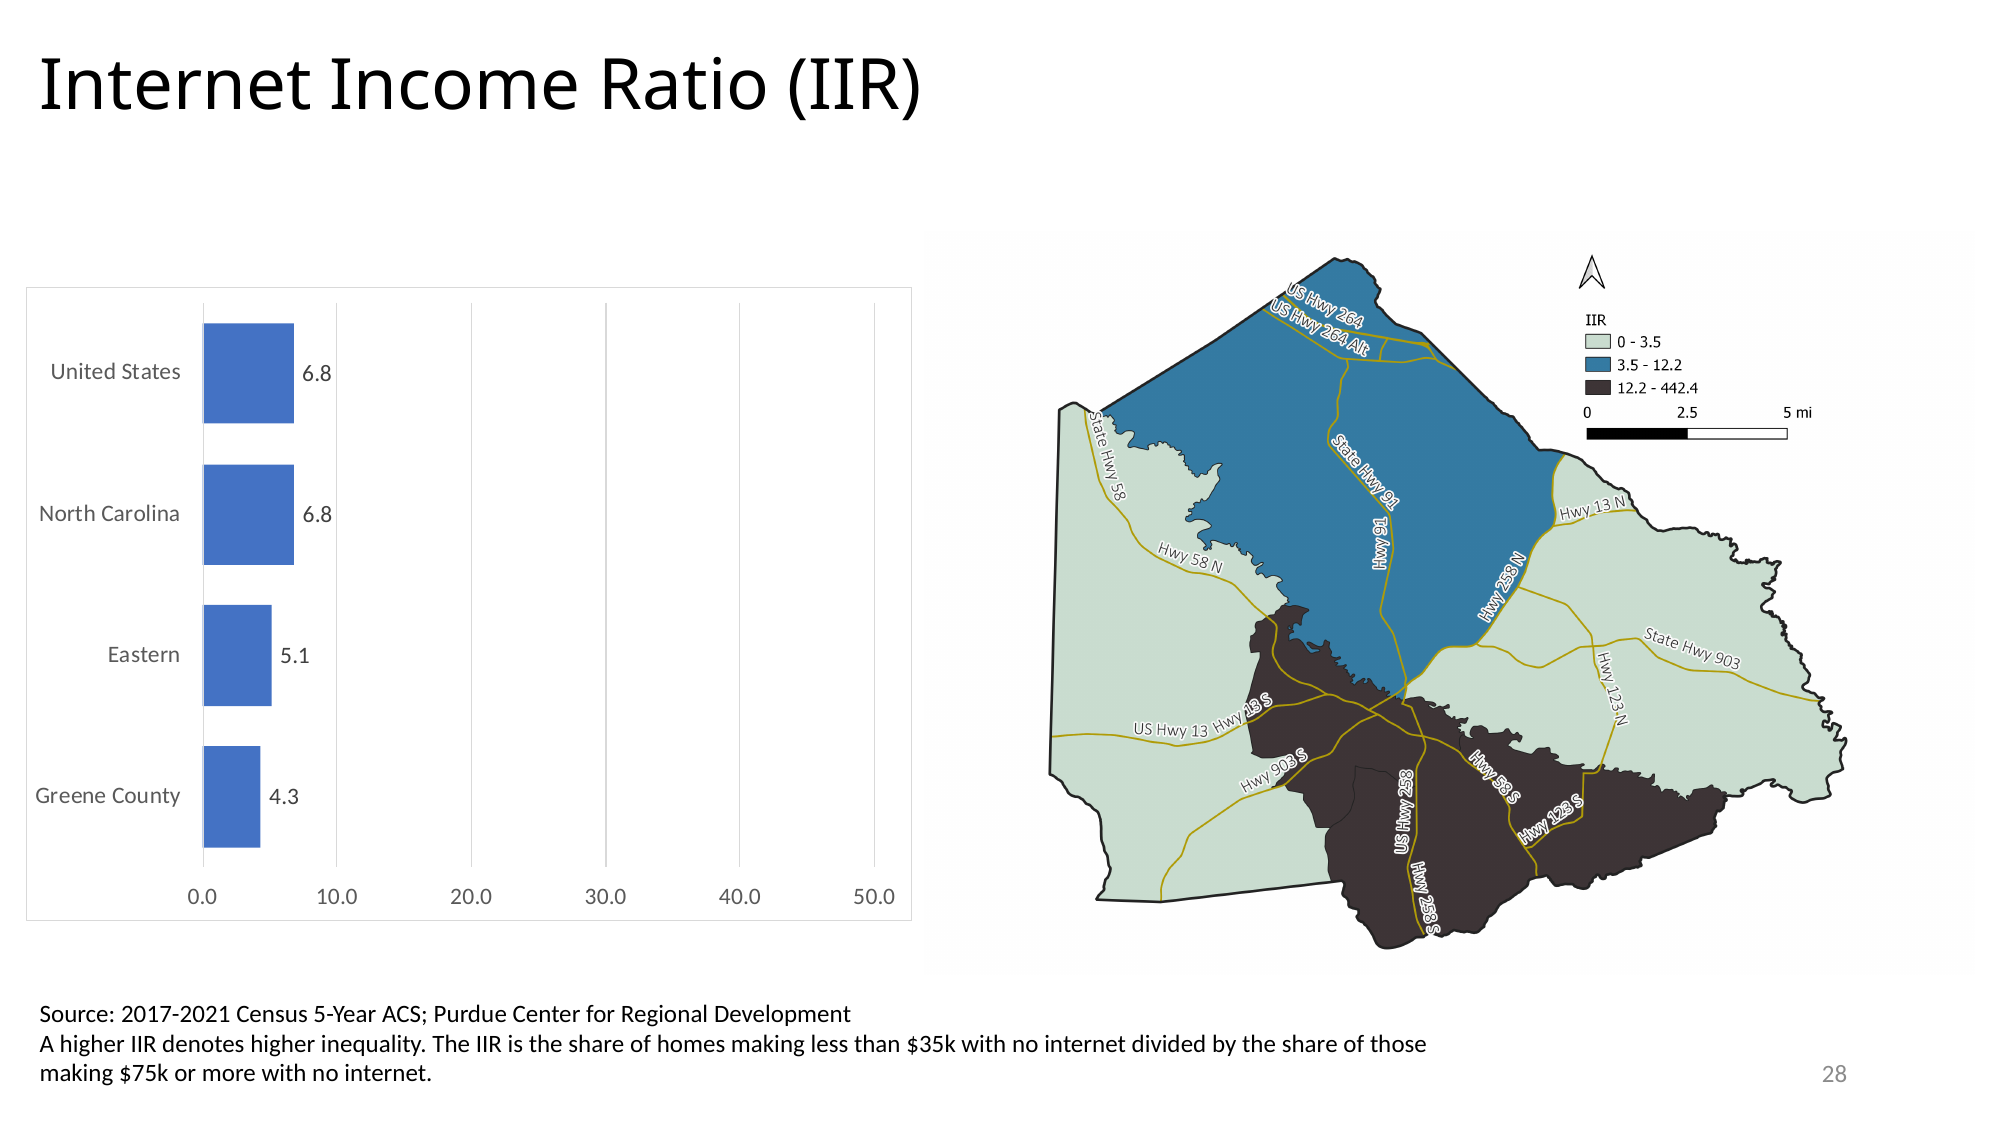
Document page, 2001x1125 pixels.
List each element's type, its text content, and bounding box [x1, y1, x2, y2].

picture [924, 231, 1975, 975]
picture [24, 285, 912, 921]
title Internet Income Ratio (IIR) [24, 5, 1963, 169]
slide_number 28 [1412, 1042, 1863, 1103]
text_box Source: 2017-2021 Census 5-Year ACS; Purdue Center for Regional Development A higher IIR denotes higher inequality. The IIR is the share of homes making less than $35k with no internet divided by the share of those making $75k or more with no internet. [24, 989, 1504, 1095]
